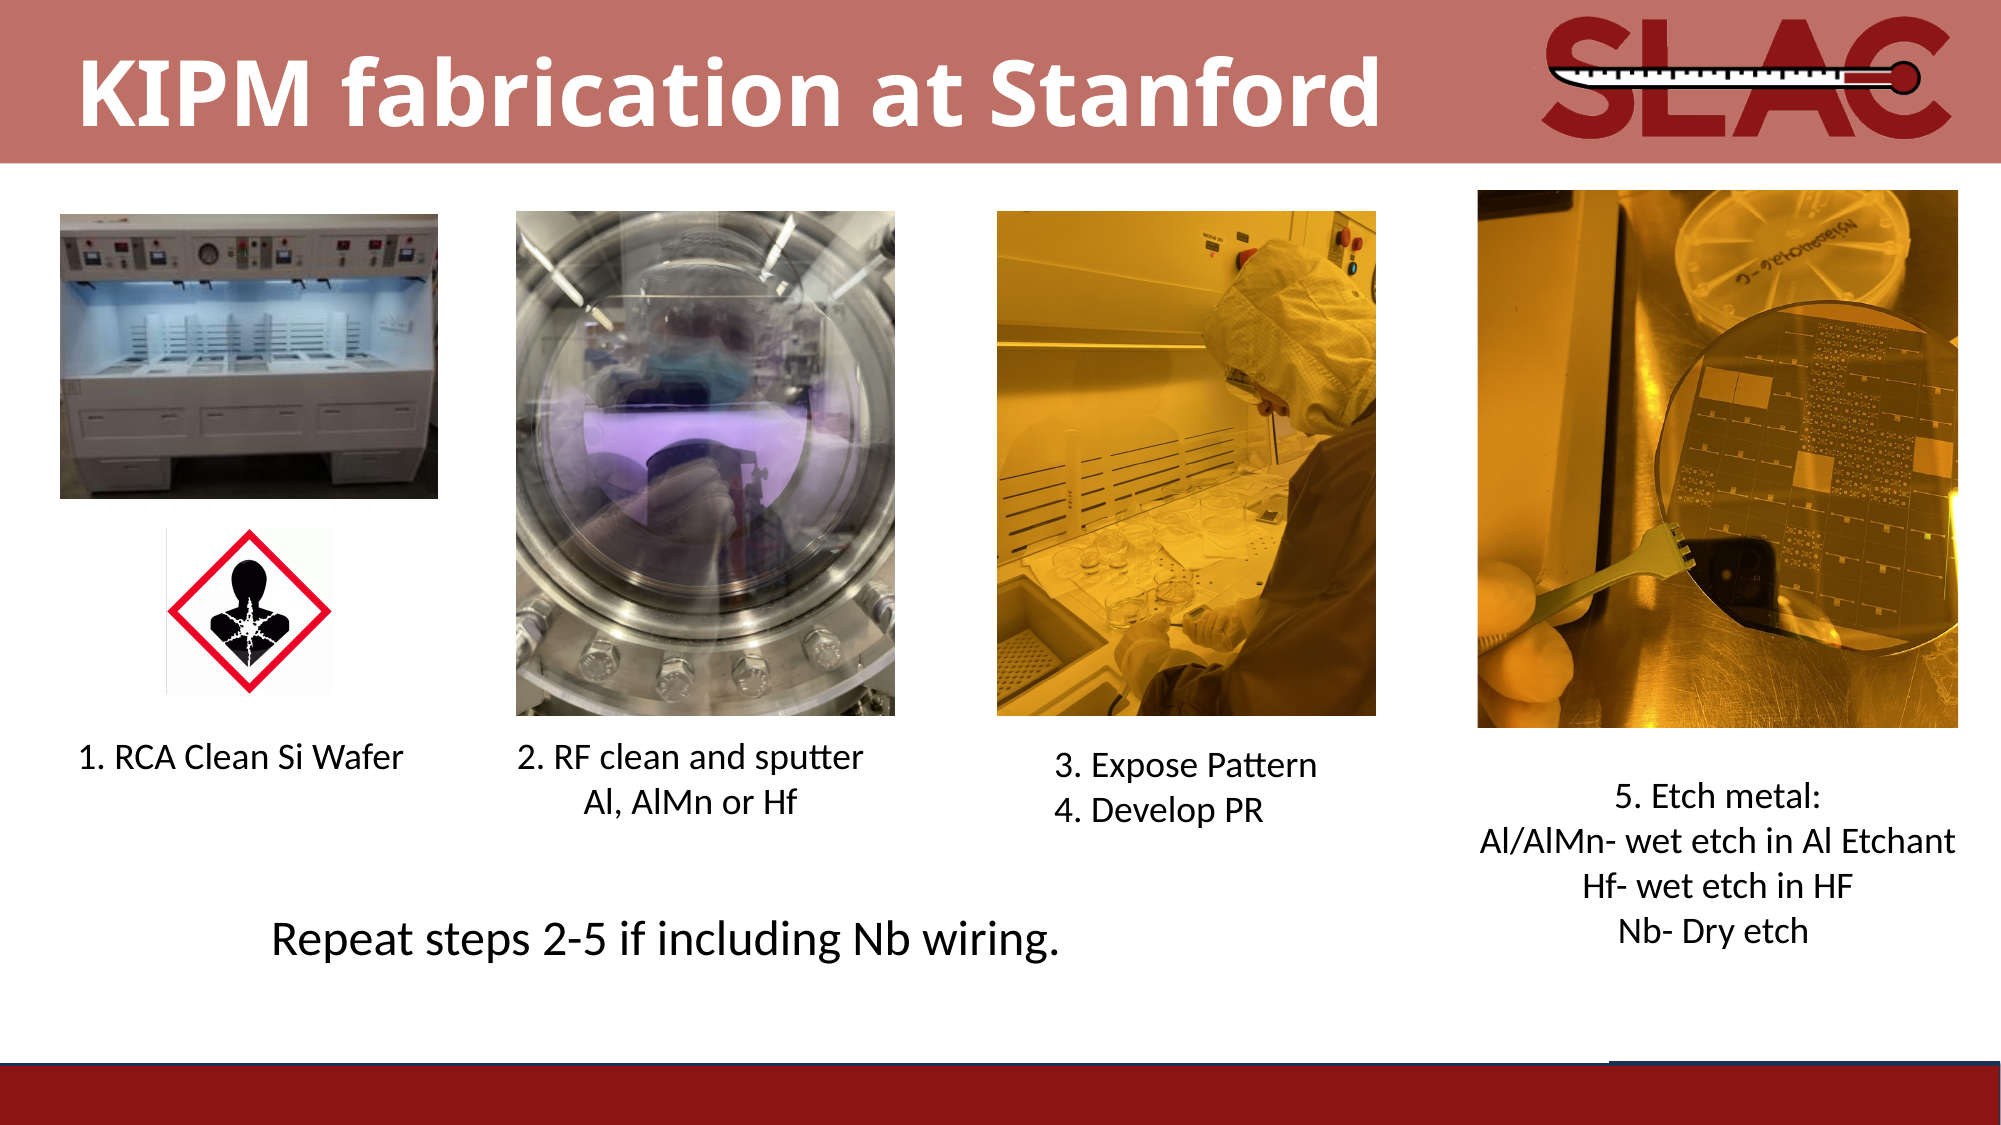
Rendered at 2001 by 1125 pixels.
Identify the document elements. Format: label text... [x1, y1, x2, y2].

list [1477, 190, 1959, 733]
picture [997, 211, 1376, 716]
text_box Repeat steps 2-5 if including Nb wiring. [256, 898, 1076, 973]
picture [1786, 16, 1962, 149]
text_box 3. Expose Pattern 4. Develop PR [1039, 732, 1334, 838]
title KIPM fabrication at Stanford [60, 16, 1786, 179]
text_box 2. RF clean and sputter Al, AlMn or Hf [486, 724, 895, 830]
text_box 1. RCA Clean Si Wafer [62, 724, 420, 785]
text_box 5. Etch metal: Al/AlMn- wet etch in Al Etchant Hf- wet etch in HF Nb- Dry etch [1464, 763, 1972, 1049]
picture [60, 214, 438, 499]
picture [516, 211, 895, 716]
picture [163, 528, 336, 695]
